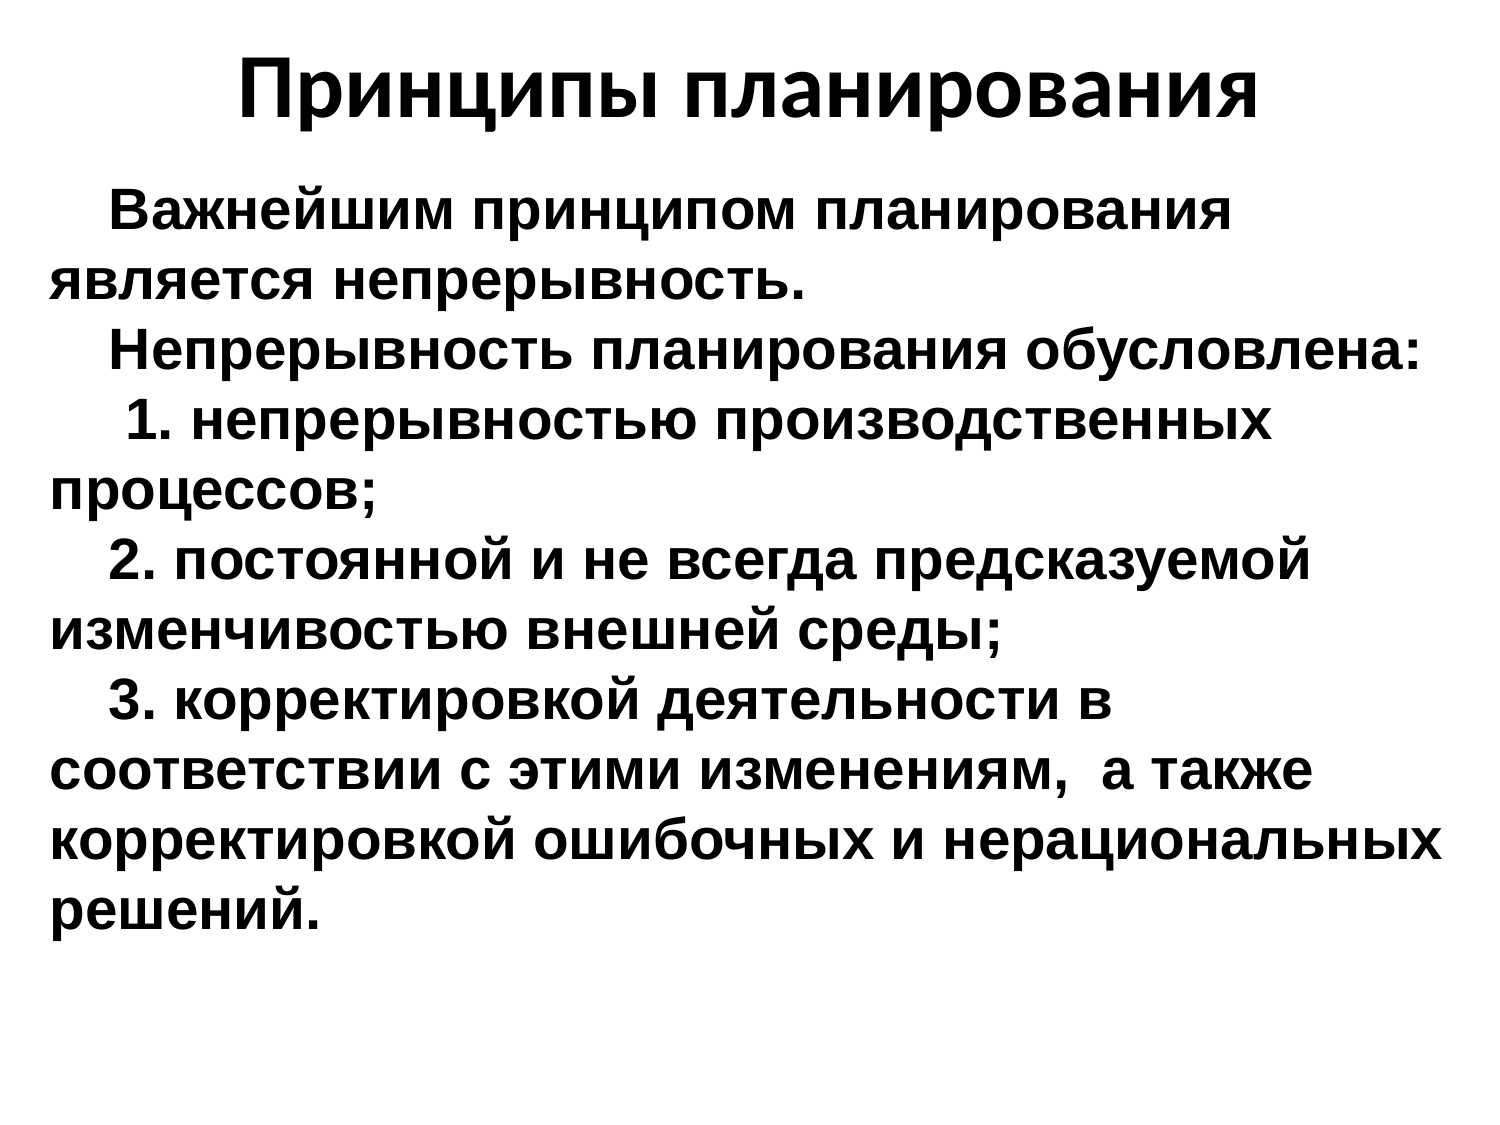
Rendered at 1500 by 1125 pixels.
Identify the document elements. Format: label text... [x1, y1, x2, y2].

title Принципы планирования [23, 45, 1477, 118]
text_box Важнейшим принципом планирования является непрерывность. Непрерывность планирования обусловлена: 1. непрерывностью производственных процессов; 2. постоянной и не всегда предсказуемой изменчивостью внешней среды; 3. корректировкой деятельности в соответствии с этими изменениям, а также корректировкой ошибочных и нерациональных решений. [35, 164, 1477, 1090]
